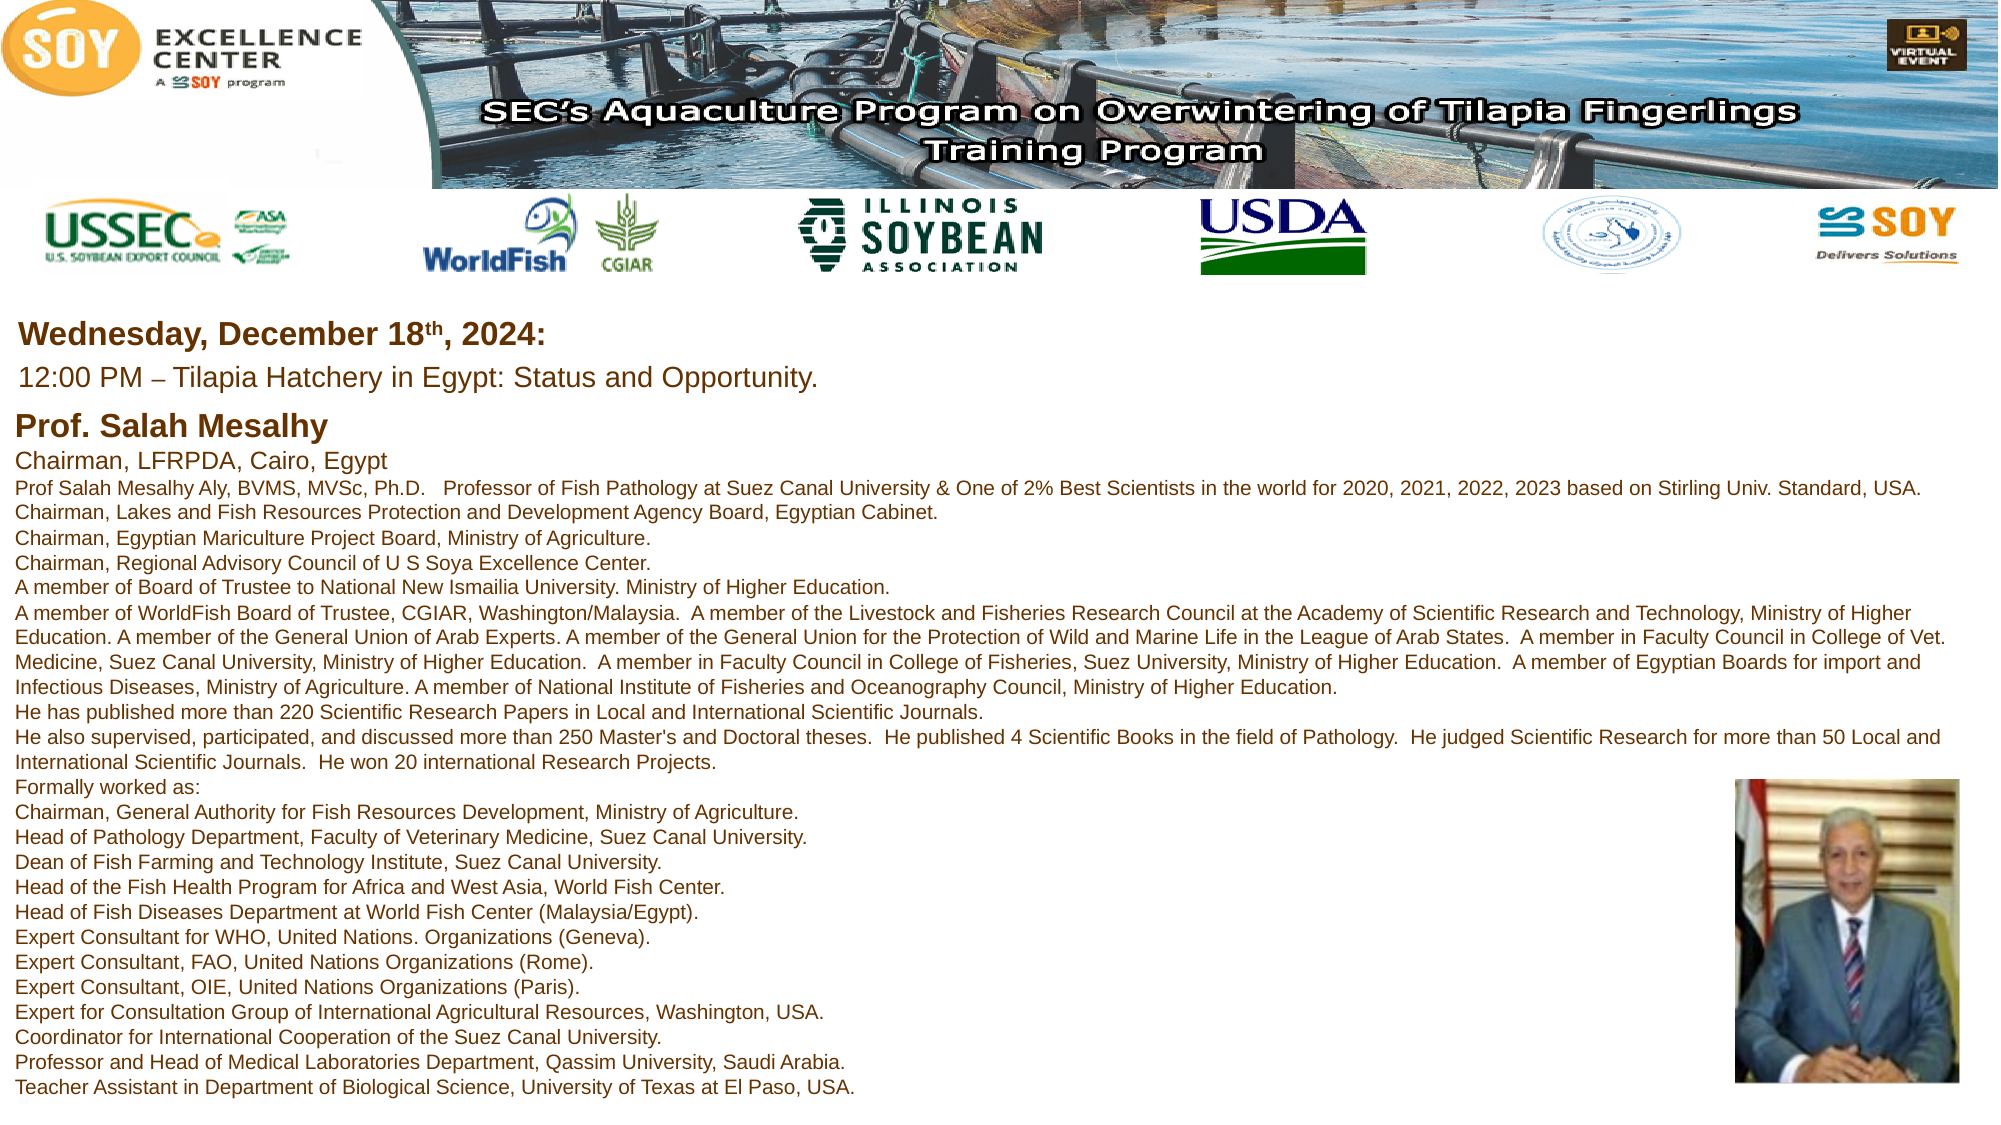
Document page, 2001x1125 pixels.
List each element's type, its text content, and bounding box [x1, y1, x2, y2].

text_box Wednesday, December 18th, 2024: 12:00 PM – Tilapia Hatchery in Egypt: Status and Opportunity. [3, 305, 1632, 442]
picture [1735, 779, 1962, 1086]
text_box Prof. Salah Mesalhy Chairman, LFRPDA, Cairo, Egypt Prof Salah Mesalhy Aly, BVMS, MVSc, Ph.D. Professor of Fish Pathology at Suez Canal University & One of 2% Best Scientists in the world for 2020, 2021, 2022, 2023 based on Stirling Univ. Standard, USA. Chairman, Lakes and Fish Resources Protection and Development Agency Board, Egyptian Cabinet. Chairman, Egyptian Mariculture Project Board, Ministry of Agriculture. Chairman, Regional Advisory Council of U S Soya Excellence Center. A member of Board of Trustee to National New Ismailia University. Ministry of Higher Education. A member of WorldFish Board of Trustee, CGIAR, Washington/Malaysia. A member of the Livestock and Fisheries Research Council at the Academy of Scientific Research and Technology, Ministry of Higher Education. A member of the General Union of Arab Experts. A member of the General Union for the Protection of Wild and Marine Life in the League of Arab States. A member in Faculty Council in College of Vet. Medicine, Suez Canal University, Ministry of Higher Education. A member in Faculty Council in College of Fisheries, Suez University, Ministry of Higher Education. A member of Egyptian Boards for import and Infectious Diseases, Ministry of Agriculture. A member of National Institute of Fisheries and Oceanography Council, Ministry of Higher Education. He has published more than 220 Scientific Research Papers in Local and International Scientific Journals. He also supervised, participated, and discussed more than 250 Master's and Doctoral theses. He published 4 Scientific Books in the field of Pathology. He judged Scientific Research for more than 50 Local and International Scientific Journals. He won 20 international Research Projects. Formally worked as: Chairman, General Authority for Fish Resources Development, Ministry of Agriculture. Head of Pathology Department, Faculty of Veterinary Medicine, Suez Canal University. Dean of Fish Farming and Technology Institute, Suez Canal University. Head of the Fish Health Program for Africa and West Asia, World Fish Center. Head of Fish Diseases Department at World Fish Center (Malaysia/Egypt). Expert Consultant for WHO, United Nations. Organizations (Geneva). Expert Consultant, FAO, United Nations Organizations (Rome). Expert Consultant, OIE, United Nations Organizations (Paris). Expert for Consultation Group of International Agricultural Resources, Washington, USA. Coordinator for International Cooperation of the Suez Canal University. Professor and Head of Medical Laboratories Department, Qassim University, Saudi Arabia. Teacher Assistant in Department of Biological Science, University of Texas at El Paso, USA. [0, 396, 2000, 1125]
picture [0, 0, 2000, 275]
